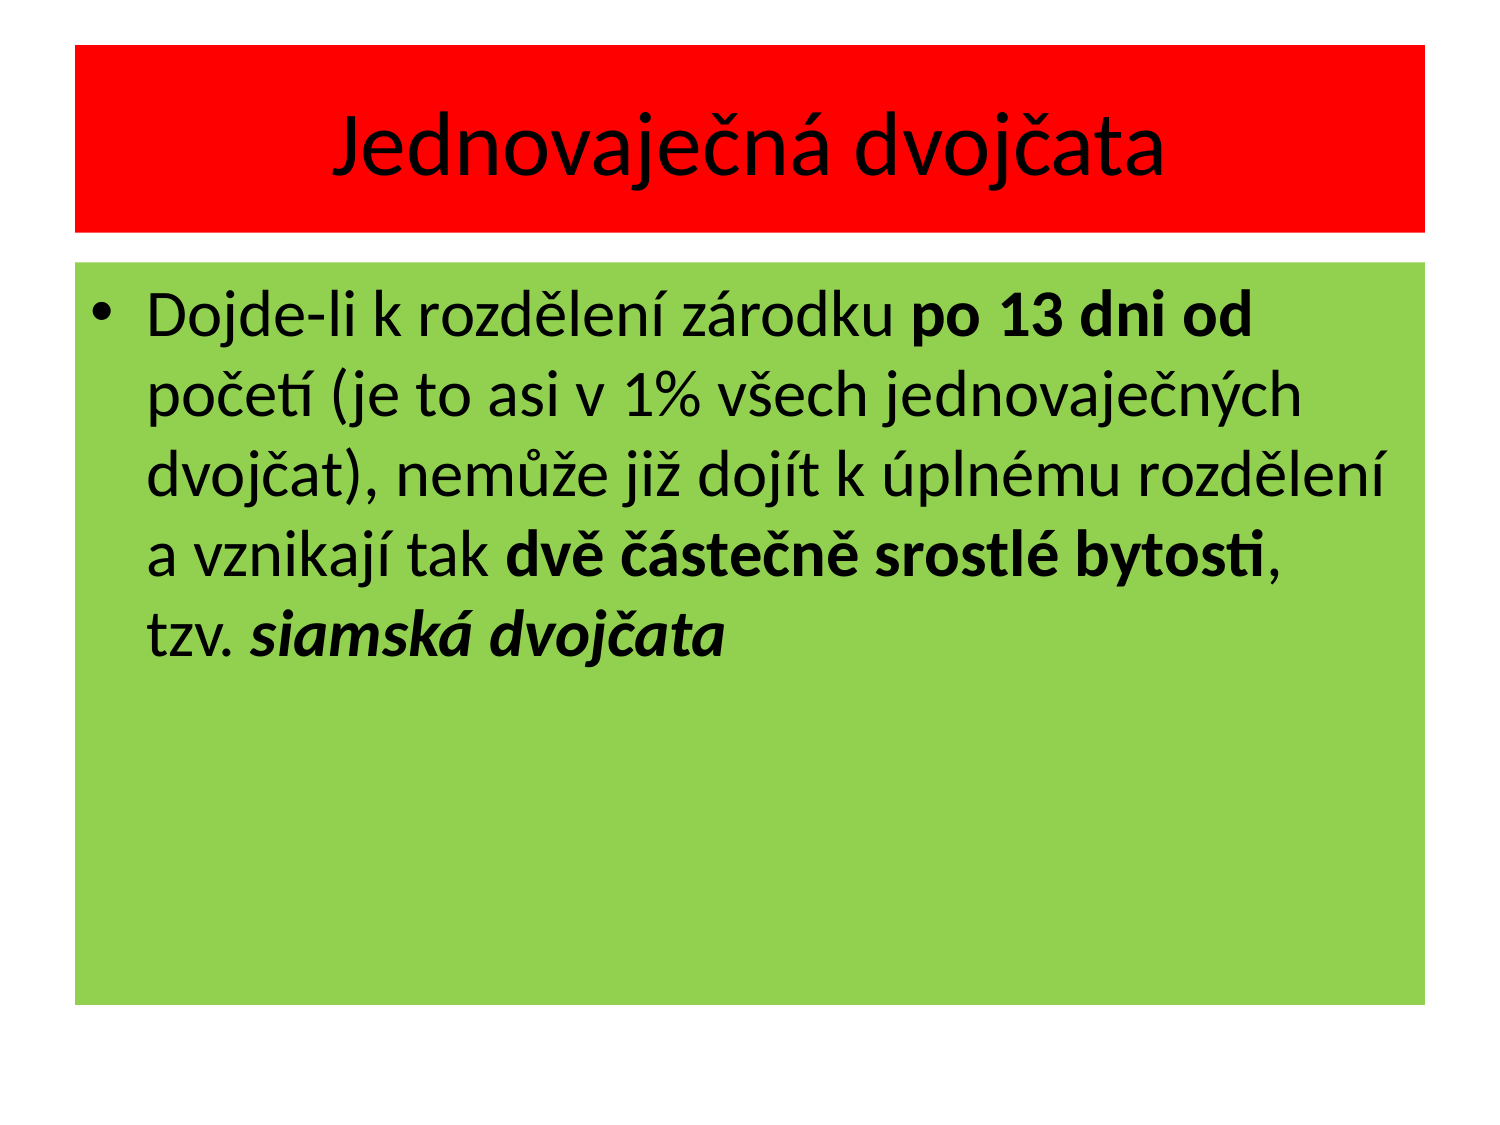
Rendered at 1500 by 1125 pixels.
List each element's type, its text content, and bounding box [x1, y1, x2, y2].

title Jednovaječná dvojčata [75, 45, 1425, 233]
list Dojde-li k rozdělení zárodku po 13 dni od početí (je to asi v 1% všech jednovaječných dvojčat), nemůže již dojít k úplnému rozdělení a vznikají tak dvě částečně srostlé bytosti, tzv. siamská dvojčata [75, 262, 1425, 1005]
